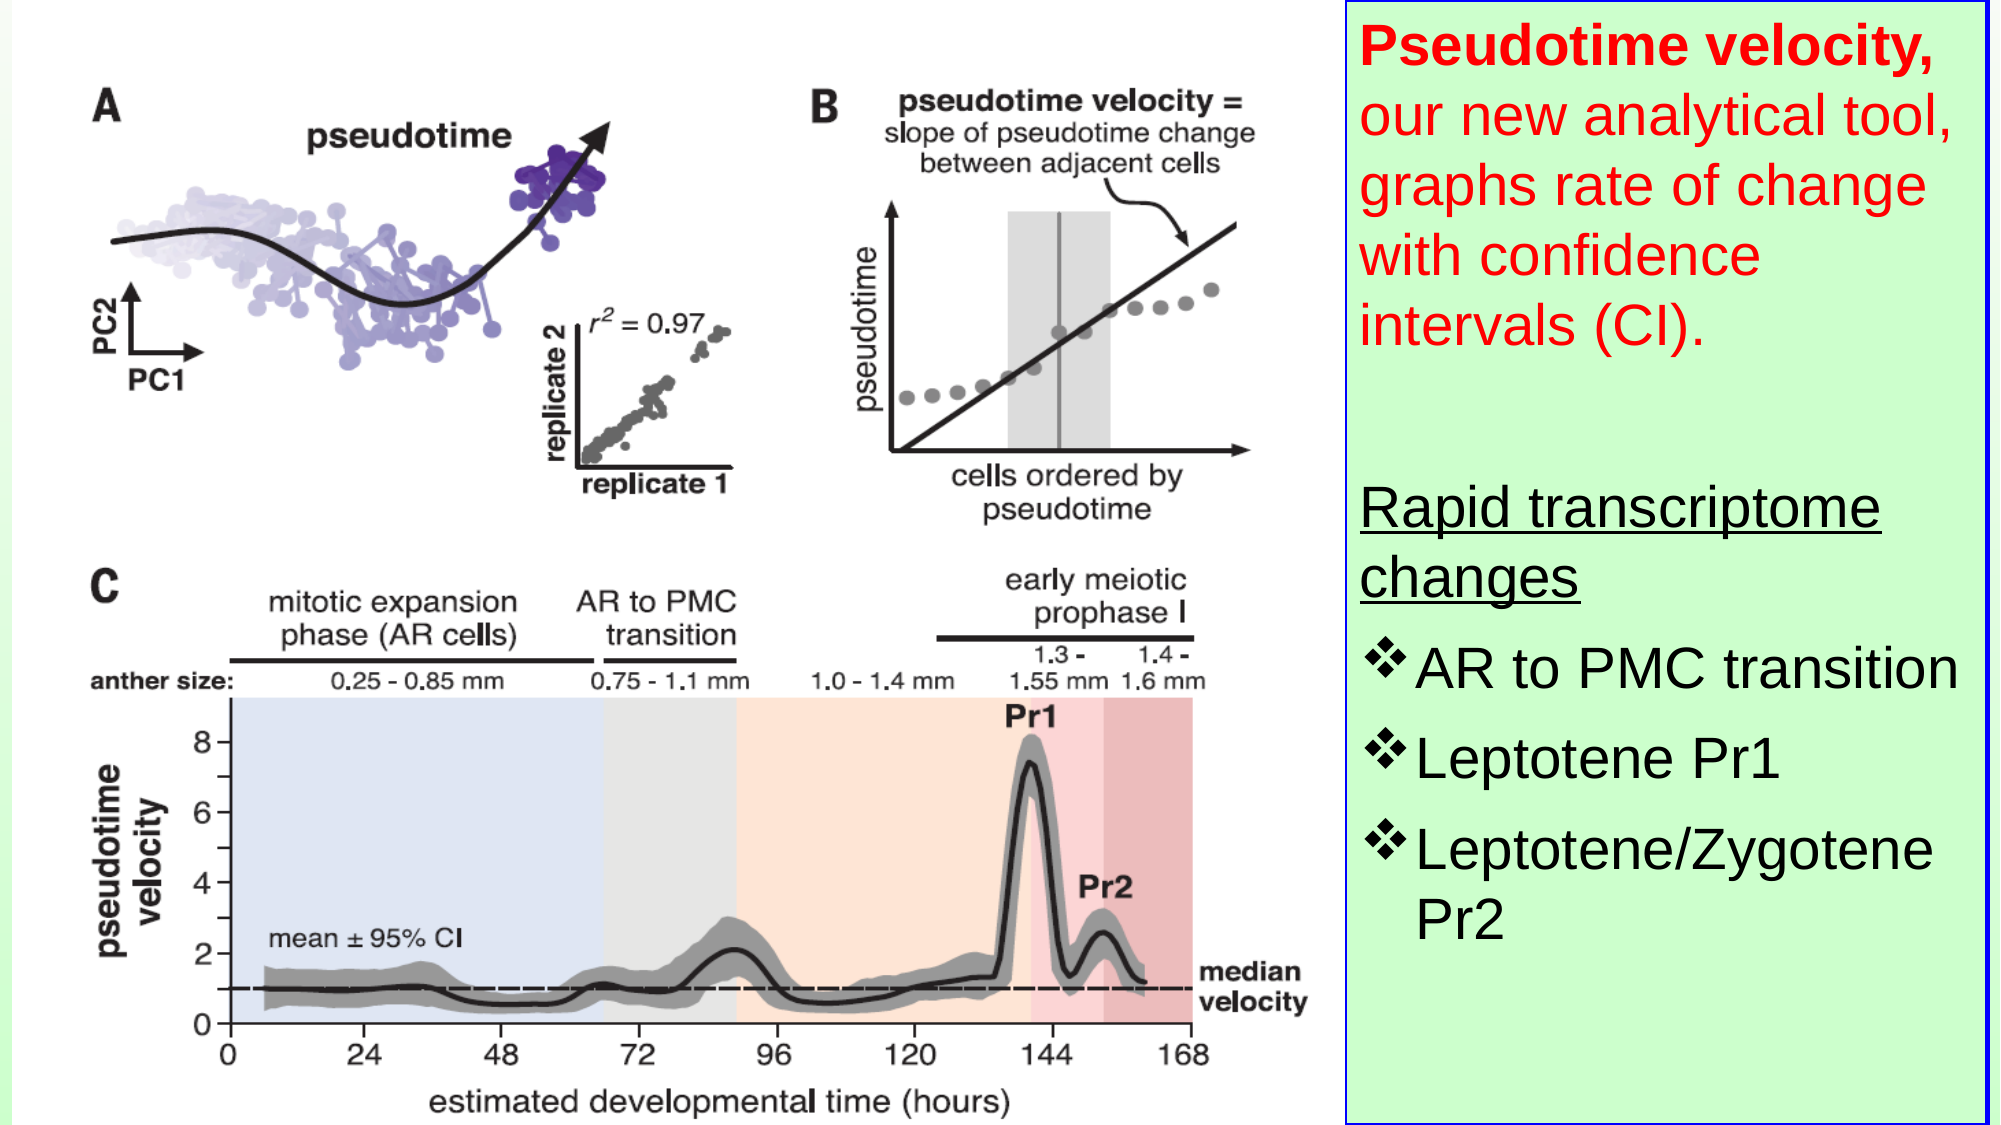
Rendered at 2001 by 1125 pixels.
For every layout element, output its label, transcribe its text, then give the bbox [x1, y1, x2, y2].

picture [12, 0, 1345, 1125]
subtitle Pseudotime velocity, our new analytical tool, graphs rate of change with confidence intervals (CI). Rapid transcriptome changes AR to PMC transition Leptotene Pr1 Leptotene/Zygotene Pr2 [1345, 0, 1988, 1125]
